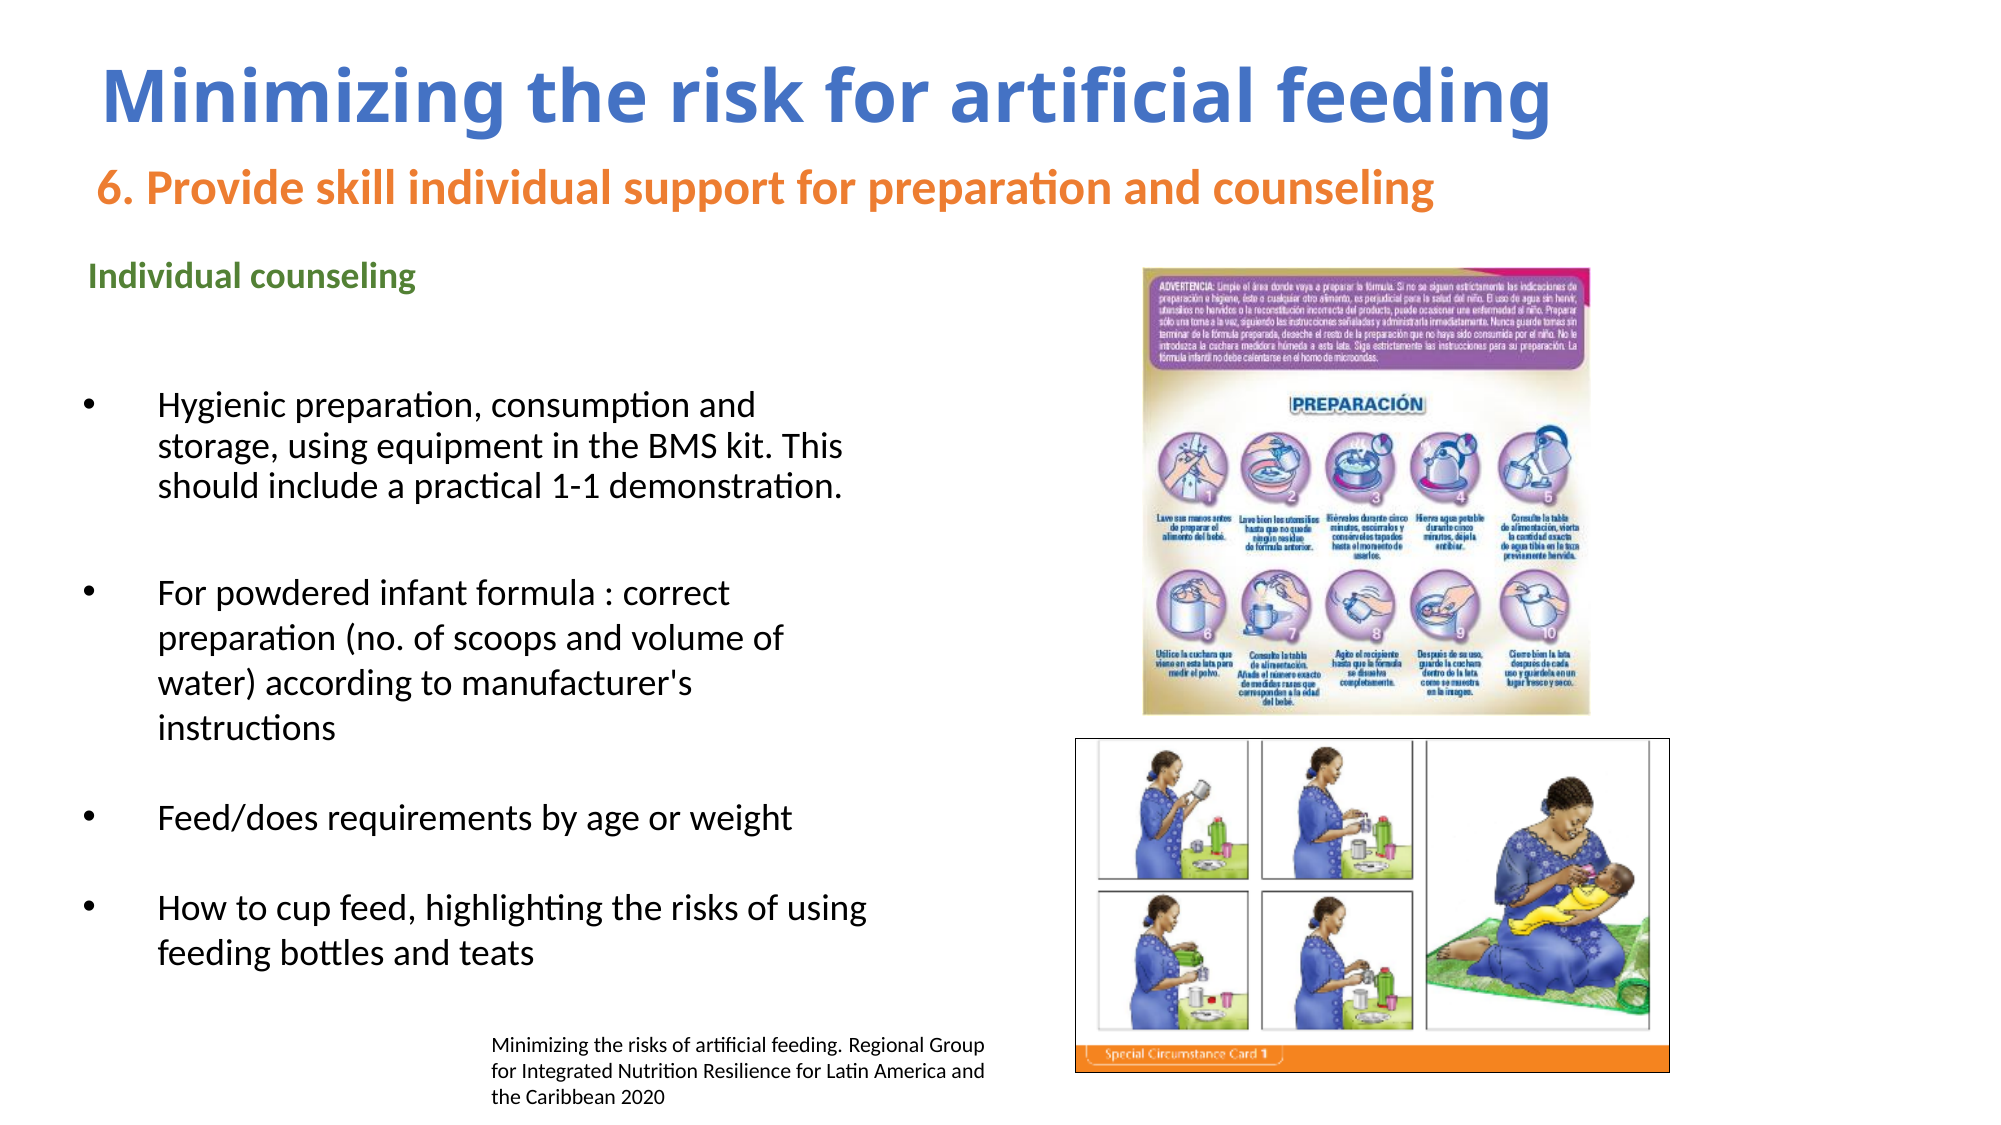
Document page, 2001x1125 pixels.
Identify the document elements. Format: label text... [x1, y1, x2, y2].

text_box Hygienic preparation, consumption and storage, using equipment in the BMS kit. This should include a practical 1-1 demonstration. For powdered infant formula : correct preparation (no. of scoops and volume of water) according to manufacturer's instructions Feed/does requirements by age or weight How to cup feed, highlighting the risks of using feeding bottles and teats [67, 378, 886, 1125]
text_box Minimizing the risks of artificial feeding. Regional Group for Integrated Nutrition Resilience for Latin America and the Caribbean 2020 [476, 1023, 1015, 1117]
text_box 6. Provide skill individual support for preparation and counseling [6, 147, 1669, 282]
picture [1142, 267, 1591, 716]
text_box Minimizing the risk for artificial feeding [85, 42, 1669, 145]
text_box Individual counseling [73, 243, 1283, 304]
picture [1075, 738, 1669, 1072]
